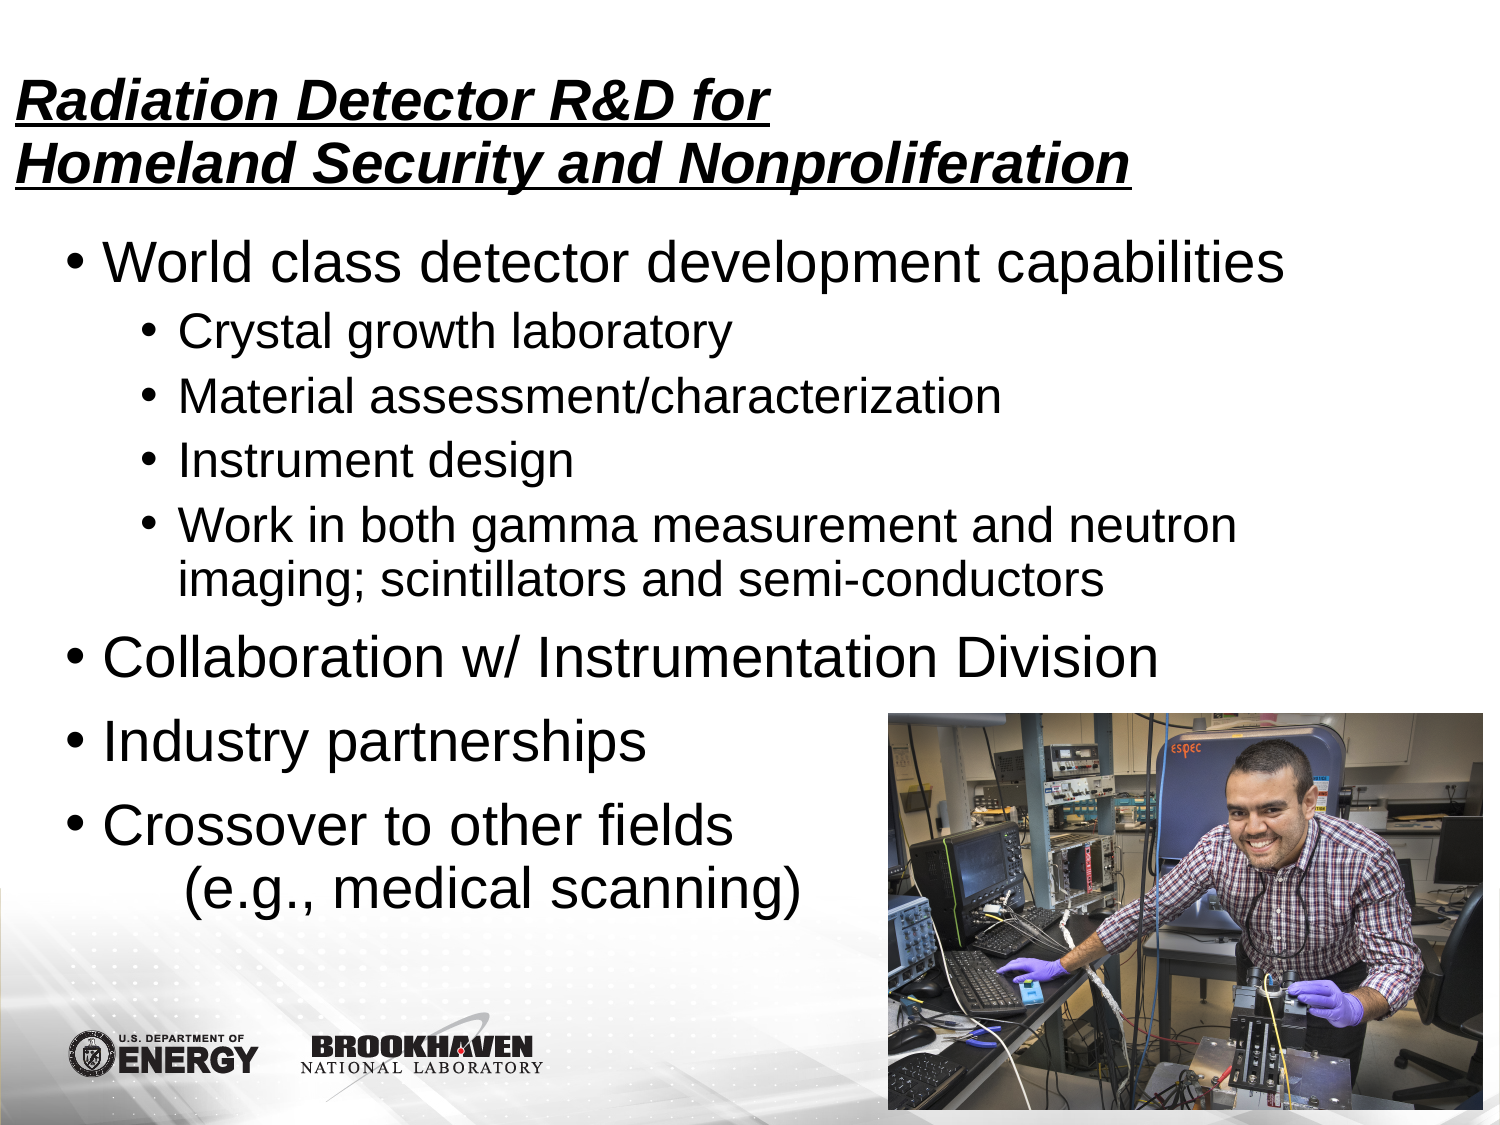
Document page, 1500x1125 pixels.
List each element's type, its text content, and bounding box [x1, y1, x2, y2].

title Radiation Detector R&D for Homeland Security and Nonproliferation [0, 62, 1375, 242]
picture [0, 0, 1500, 1125]
list World class detector development capabilities Crystal growth laboratory Material assessment/characterization Instrument design Work in both gamma measurement and neutron imaging; scintillators and semi-conductors Collaboration w/ Instrumentation Division Industry partnerships Crossover to other fields (e.g., medical scanning) [50, 224, 1400, 1000]
